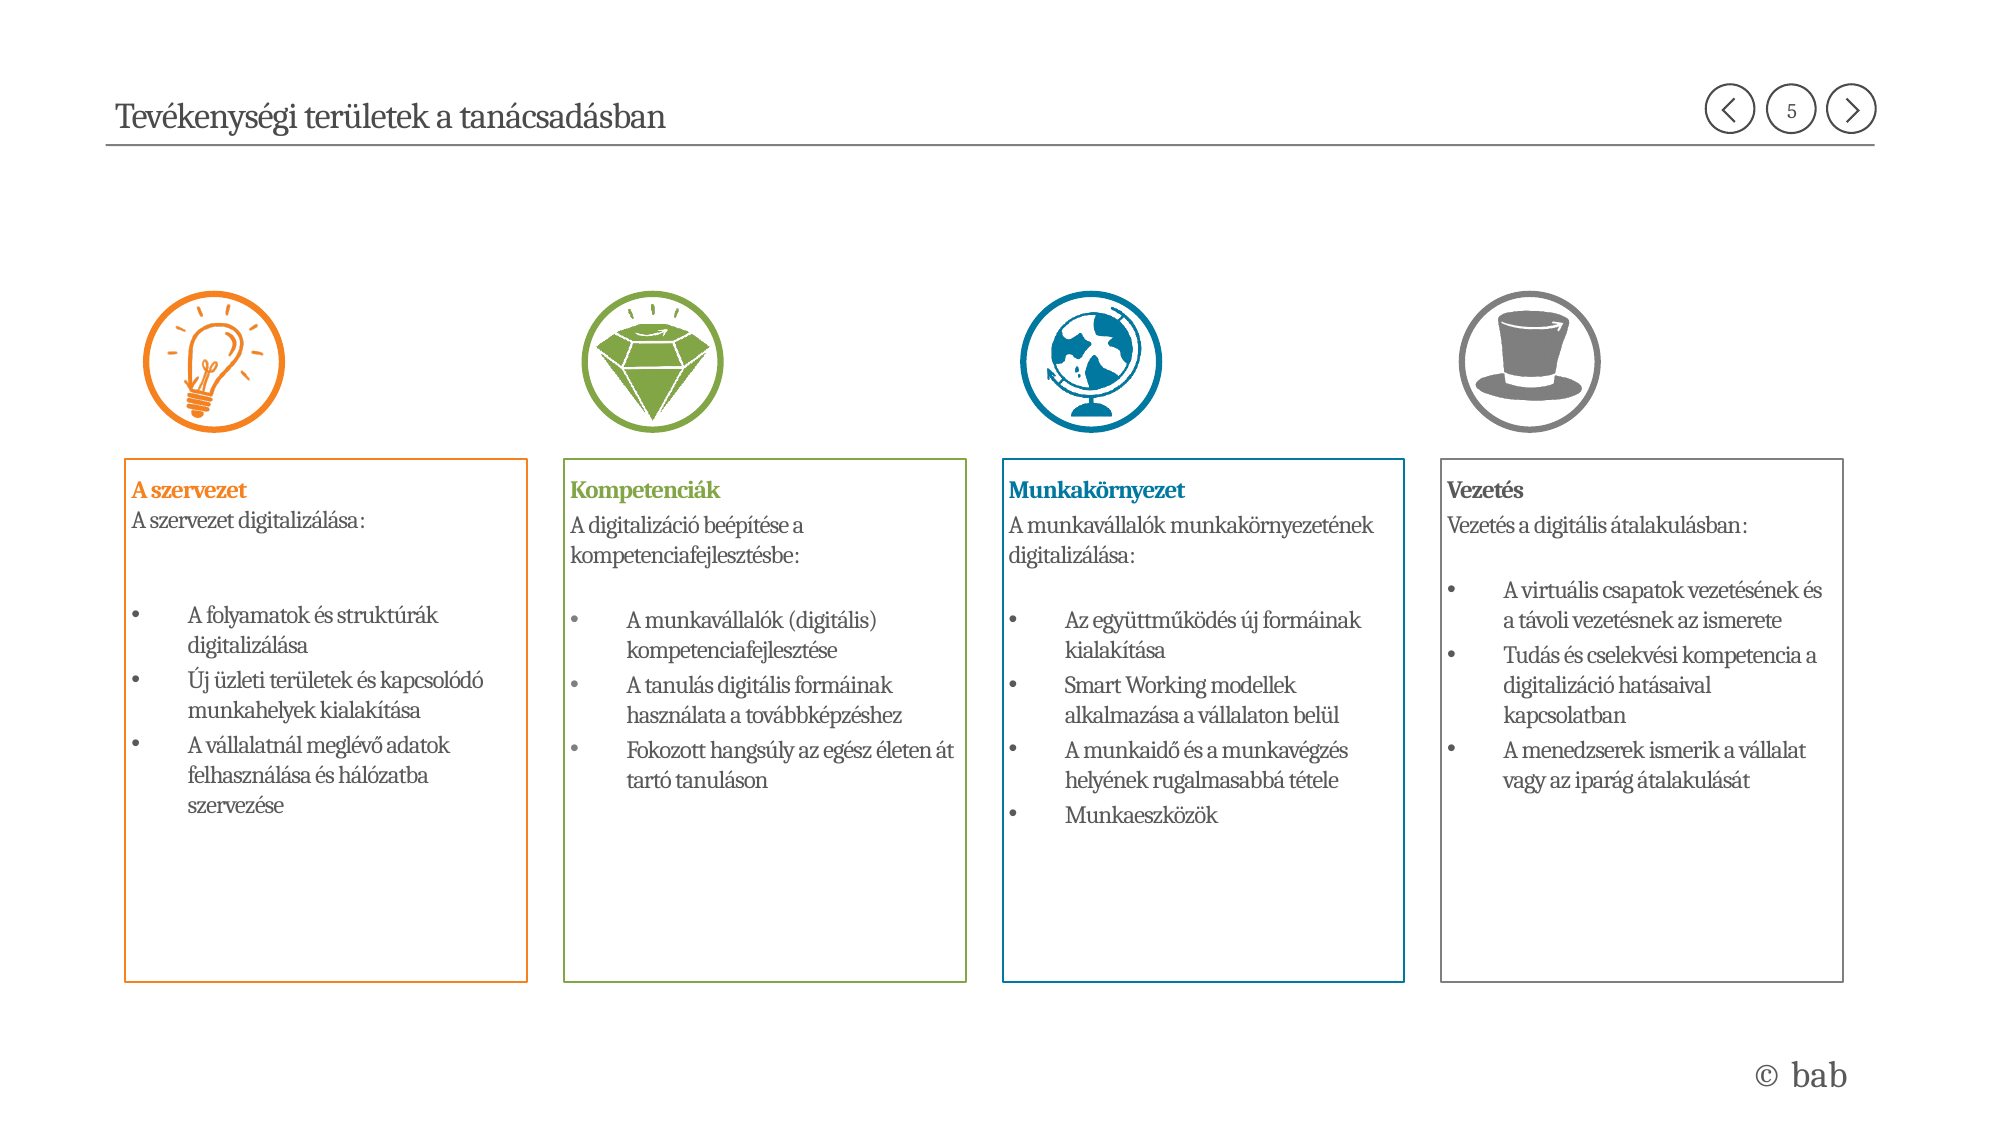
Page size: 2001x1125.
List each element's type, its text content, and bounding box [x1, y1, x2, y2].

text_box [1461, 293, 1598, 430]
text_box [146, 293, 282, 430]
title Tevékenységi területek a tanácsadásban [99, 89, 1684, 150]
text_box A szervezet A szervezet digitalizálása: A folyamatok és struktúrák digitalizálása Új üzleti területek és kapcsolódó munkahelyek kialakítása A vállalatnál meglévő adatok felhasználása és hálózatba szervezése [125, 458, 527, 982]
text_box Vezetés Vezetés a digitális átalakulásban: A virtuális csapatok vezetésének és a távoli vezetésnek az ismerete Tudás és cselekvési kompetencia a digitalizáció hatásaival kapcsolatban A menedzserek ismerik a vállalat vagy az iparág átalakulását [1441, 458, 1843, 982]
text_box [584, 293, 721, 430]
text_box Kompetenciák A digitalizáció beépítése a kompetenciafejlesztésbe: A munkavállalók (digitális) kompetenciafejlesztése A tanulás digitális formáinak használata a továbbképzéshez Fokozott hangsúly az egész életen át tartó tanuláson [564, 458, 966, 982]
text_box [1023, 293, 1160, 430]
text_box Munkakörnyezet A munkavállalók munkakörnyezetének digitalizálása: Az együttműködés új formáinak kialakítása Smart Working modellek alkalmazása a vállalaton belül A munkaidő és a munkavégzés helyének rugalmasabbá tétele Munkaeszközök [1002, 458, 1405, 982]
